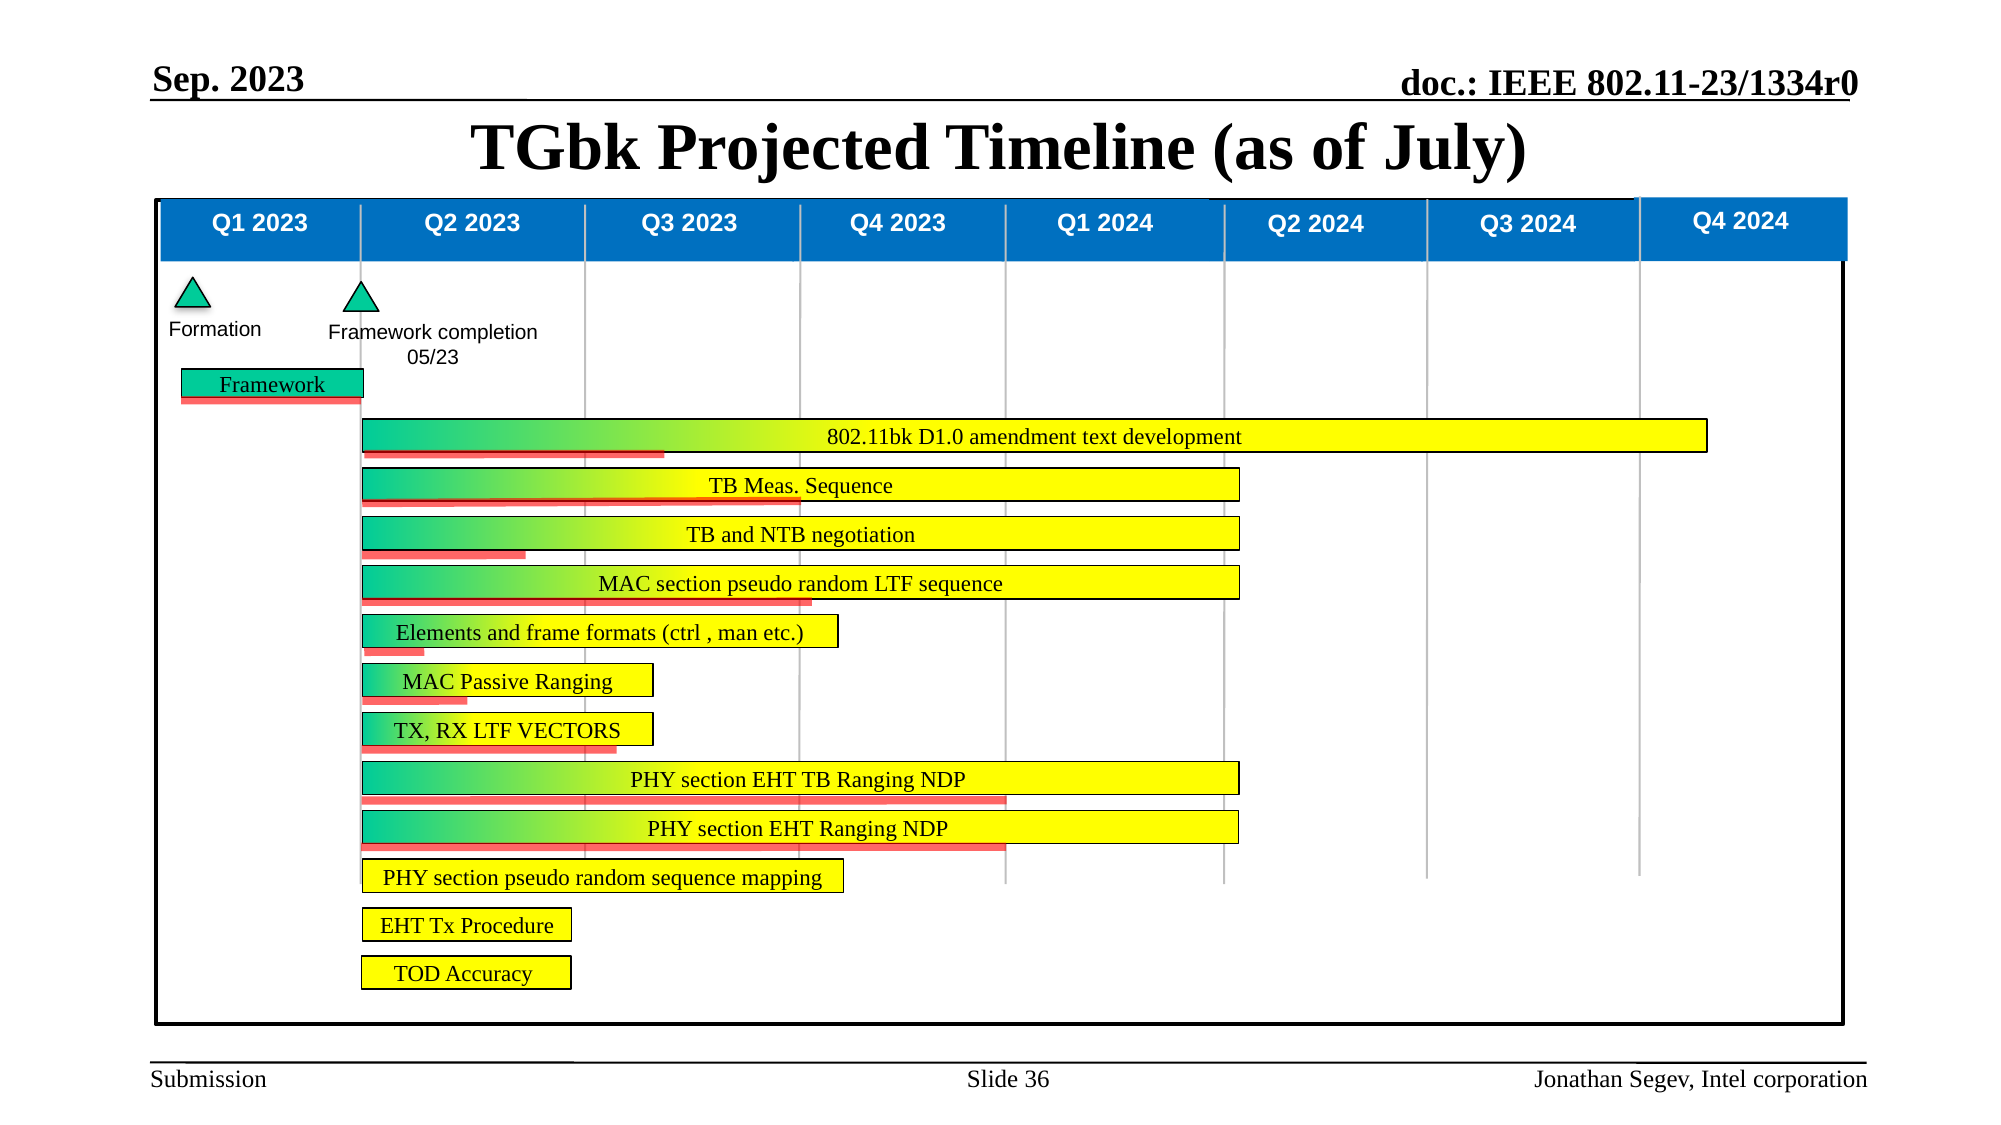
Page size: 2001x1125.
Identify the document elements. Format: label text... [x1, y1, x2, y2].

text_box MAC section pseudo random LTF sequence [362, 565, 1240, 599]
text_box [361, 500, 828, 504]
text_box TX, RX LTF VECTORS [362, 712, 653, 746]
text_box Q3 2024 [1428, 200, 1633, 262]
text_box PHY section EHT Ranging NDP [362, 810, 1239, 844]
text_box Q1 2024 [1004, 199, 1210, 262]
text_box Framework [181, 369, 364, 398]
text_box Elements and frame formats (ctrl , man etc.) [362, 614, 839, 648]
text_box EHT Tx Procedure [362, 908, 572, 942]
text_box Q2 2023 [360, 199, 586, 262]
text_box [343, 281, 379, 311]
text_box PHY section EHT TB Ranging NDP [362, 761, 1240, 795]
title TGbk Projected Timeline (as of July) [149, 112, 1850, 173]
text_box PHY section pseudo random sequence mapping [362, 859, 844, 893]
text_box Q2 2024 [1210, 200, 1421, 262]
text_box Q1 2023 [160, 199, 360, 262]
text_box Framework completion 05/23 [307, 311, 559, 375]
text_box TOD Accuracy [361, 956, 571, 990]
text_box Q4 2023 [792, 199, 1004, 262]
text_box [155, 200, 1843, 1025]
text_box MAC Passive Ranging [362, 663, 653, 697]
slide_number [152, 54, 563, 100]
text_box TB and NTB negotiation [362, 516, 1240, 550]
text_box Formation [144, 308, 287, 347]
text_box Q4 2024 [1633, 197, 1848, 262]
text_box 802.11bk D1.0 amendment text development [362, 418, 1708, 452]
text_box TB Meas. Sequence [362, 467, 1240, 501]
text_box [174, 276, 212, 308]
text_box Q3 2024 [1421, 200, 1427, 262]
text_box Q3 2023 [586, 199, 792, 262]
slide_number Slide 36 [950, 1061, 1067, 1123]
footer Jonathan Segev, Intel corporation [1171, 1061, 1869, 1093]
